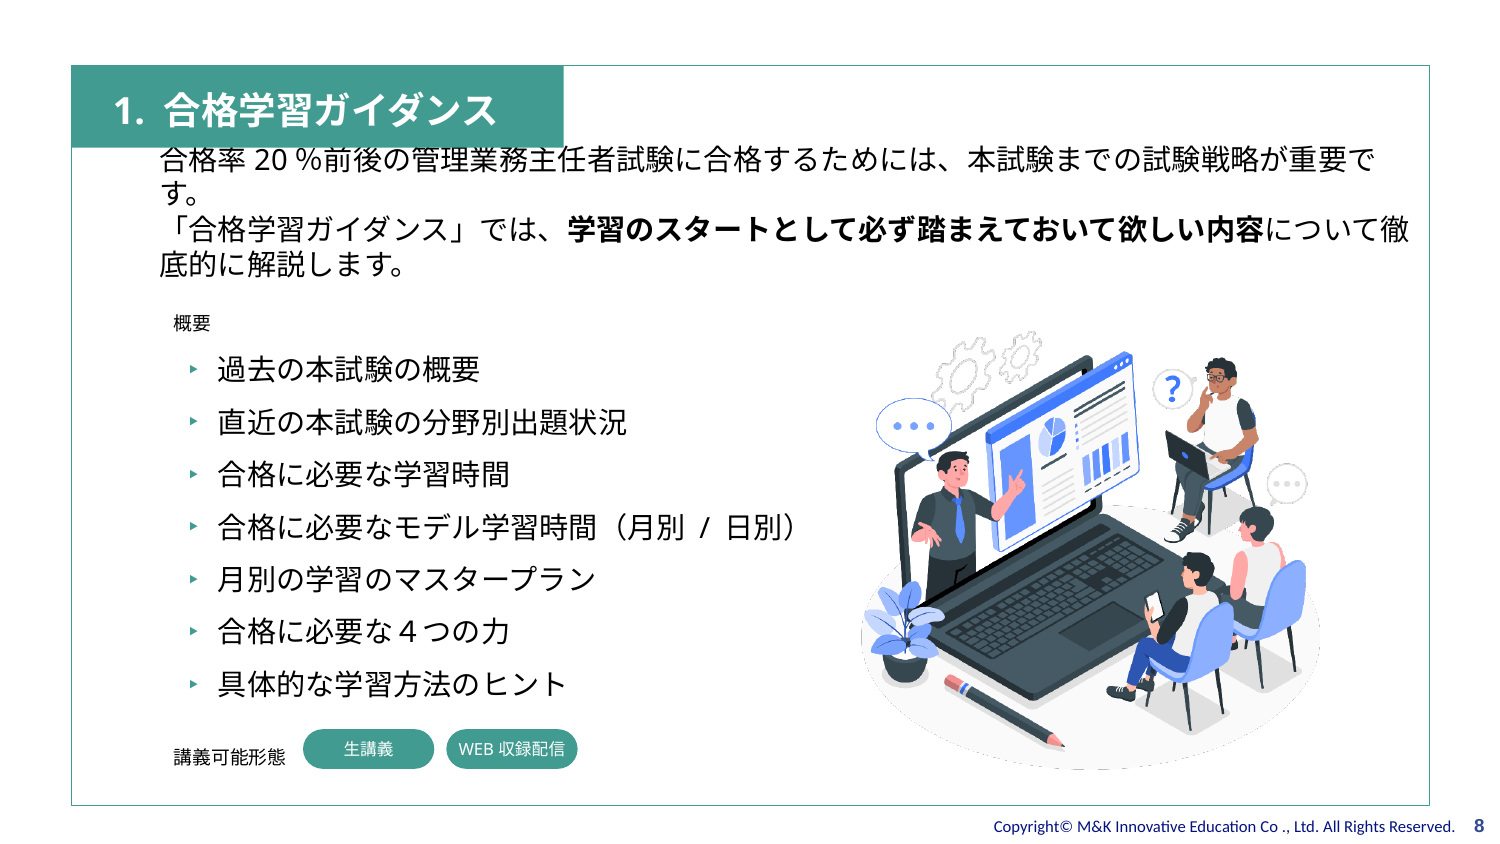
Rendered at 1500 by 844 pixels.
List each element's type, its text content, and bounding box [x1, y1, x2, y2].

text_box [69, 63, 1432, 808]
text_box WEB収録配信 [444, 727, 580, 771]
text_box 8 [1458, 805, 1500, 844]
picture [855, 307, 1326, 779]
list 合格率20％前後の管理業務主任者試験に合格するためには、本試験までの試験戦略が重要です。 「合格学習ガイダンス」では、学習のスタートとして必ず踏まえておいて欲しい内容について徹底的に解説します。 [144, 161, 1430, 260]
text_box 概要 過去の本試験の概要 直近の本試験の分野別出題状況 合格に必要な学習時間 合格に必要なモデル学習時間（月別 / 日別） 月別の学習のマスタープラン 合格に必要な４つの力 具体的な学習方法のヒント 講義可能形態 [144, 282, 871, 806]
text_box 生講義 [300, 727, 437, 771]
text_box 1. 合格学習ガイダンス [69, 63, 566, 150]
